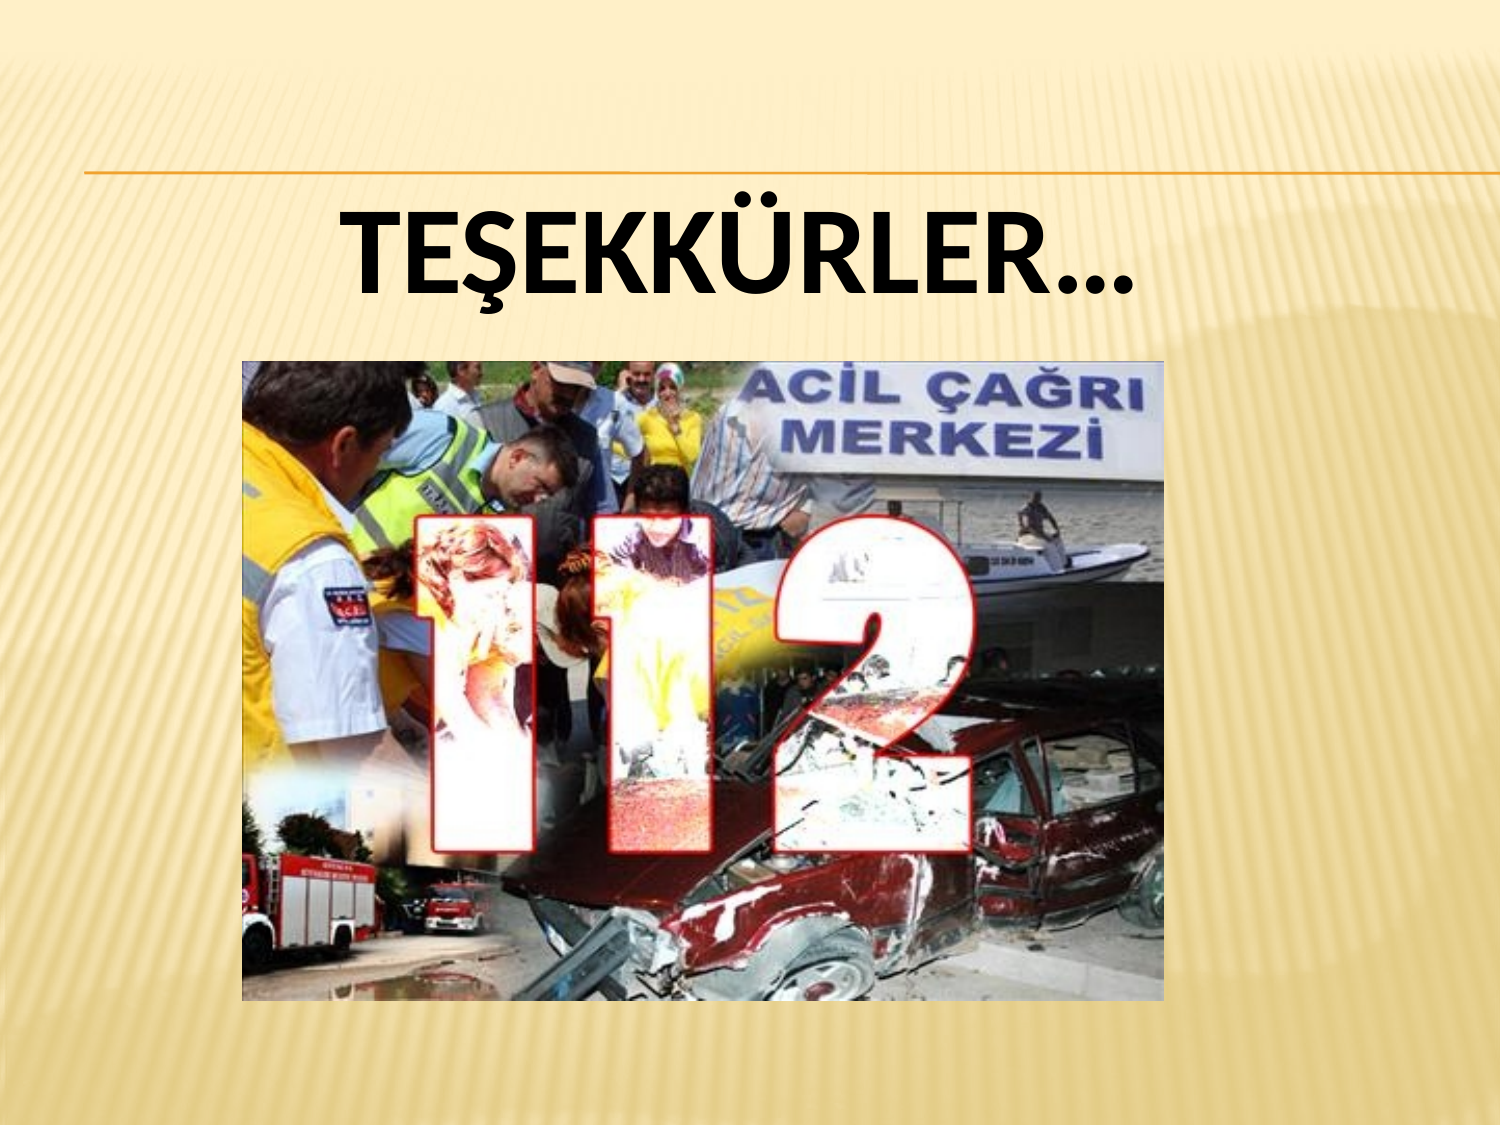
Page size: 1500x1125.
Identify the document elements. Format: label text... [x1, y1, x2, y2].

picture [241, 361, 1164, 1001]
list TEŞEKKÜRLER… [64, 160, 1415, 352]
